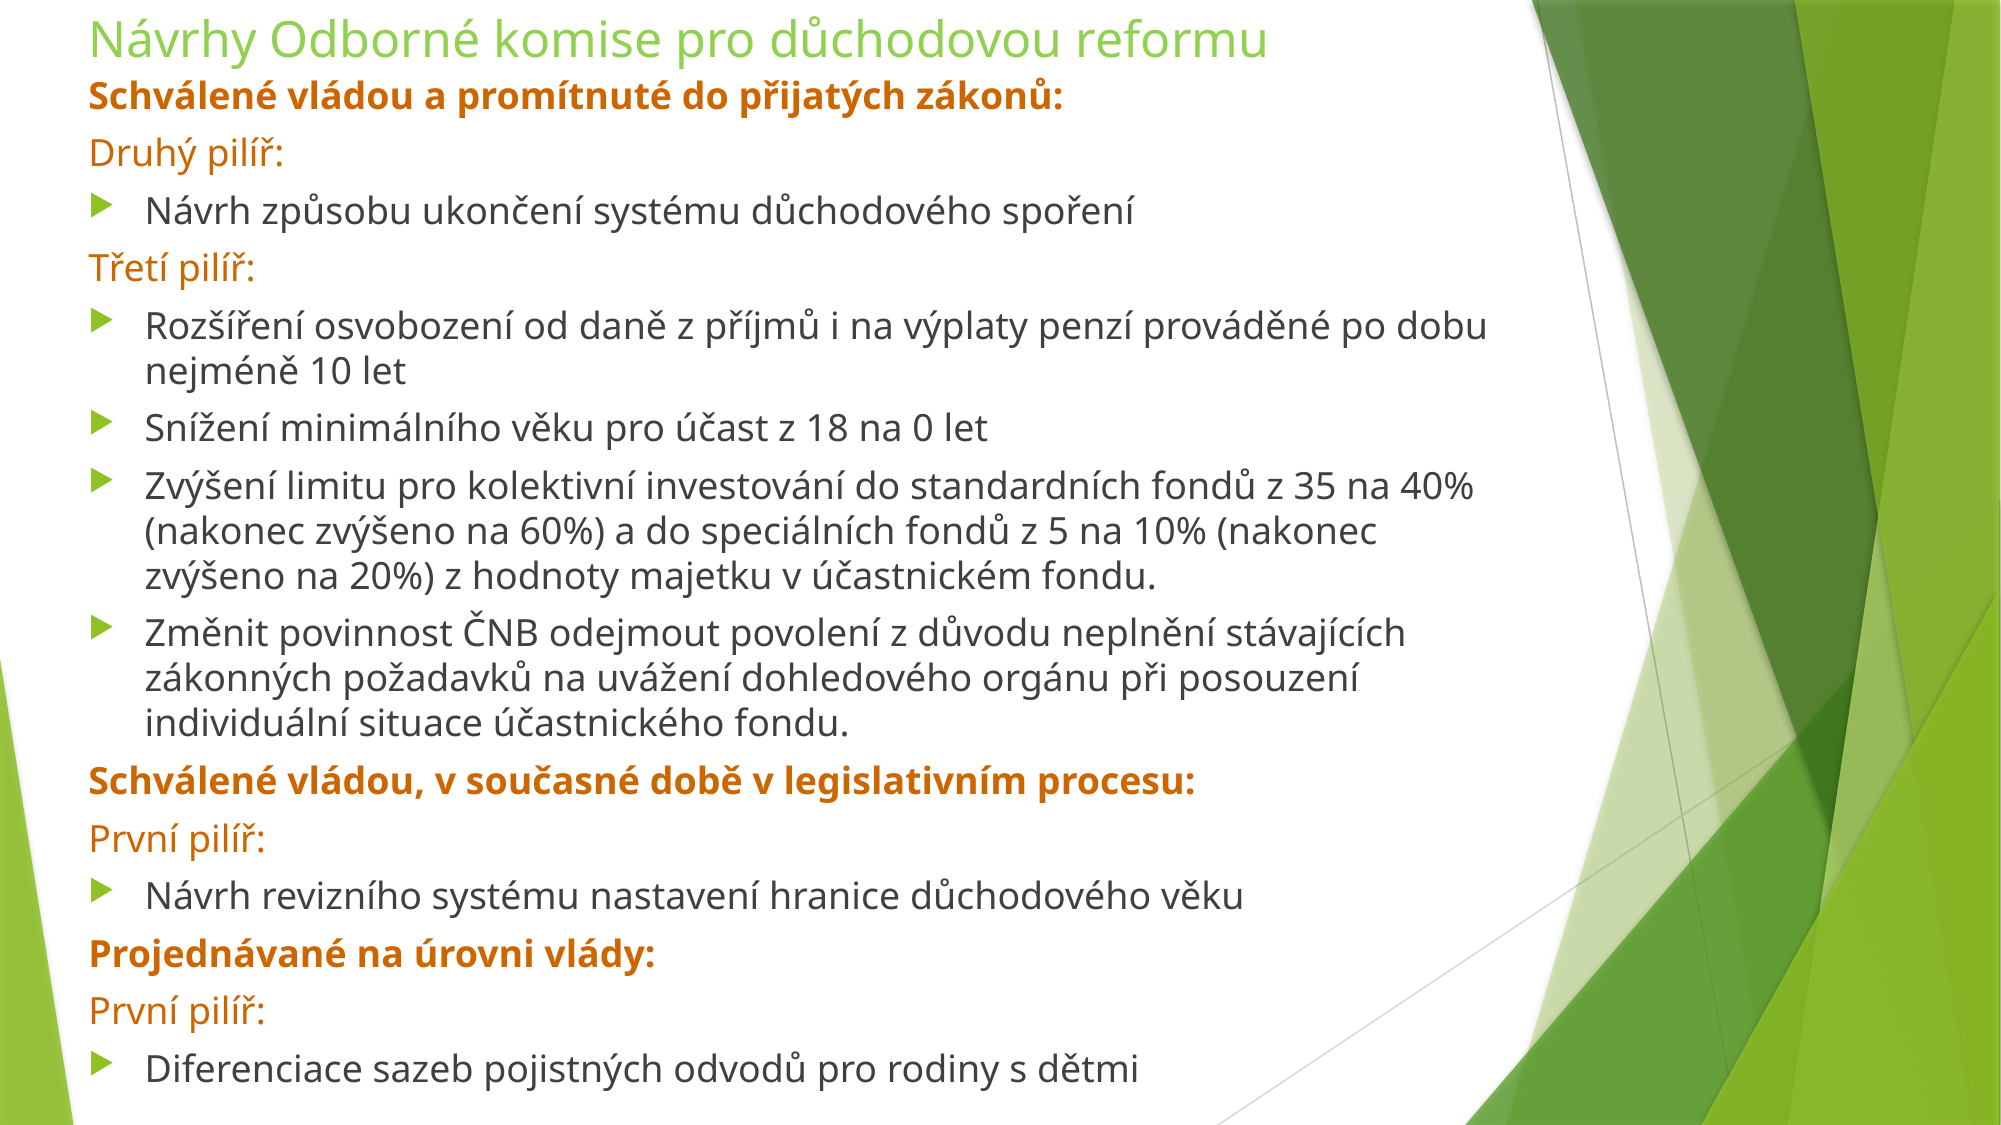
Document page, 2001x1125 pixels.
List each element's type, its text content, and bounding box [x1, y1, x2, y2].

list Schválené vládou a promítnuté do přijatých zákonů: Druhý pilíř: Návrh způsobu ukončení systému důchodového spoření Třetí pilíř: Rozšíření osvobození od daně z příjmů i na výplaty penzí prováděné po dobu nejméně 10 let Snížení minimálního věku pro účast z 18 na 0 let Zvýšení limitu pro kolektivní investování do standardních fondů z 35 na 40% (nakonec zvýšeno na 60%) a do speciálních fondů z 5 na 10% (nakonec zvýšeno na 20%) z hodnoty majetku v účastnickém fondu. Změnit povinnost ČNB odejmout povolení z důvodu neplnění stávajících zákonných požadavků na uvážení dohledového orgánu při posouzení individuální situace účastnického fondu. Schválené vládou, v současné době v legislativním procesu: První pilíř: Návrh revizního systému nastavení hranice důchodového věku Projednávané na úrovni vlády: První pilíř: Diferenciace sazeb pojistných odvodů pro rodiny s dětmi [73, 64, 1531, 1125]
title Návrhy Odborné komise pro důchodovou reformu [73, 0, 1499, 64]
